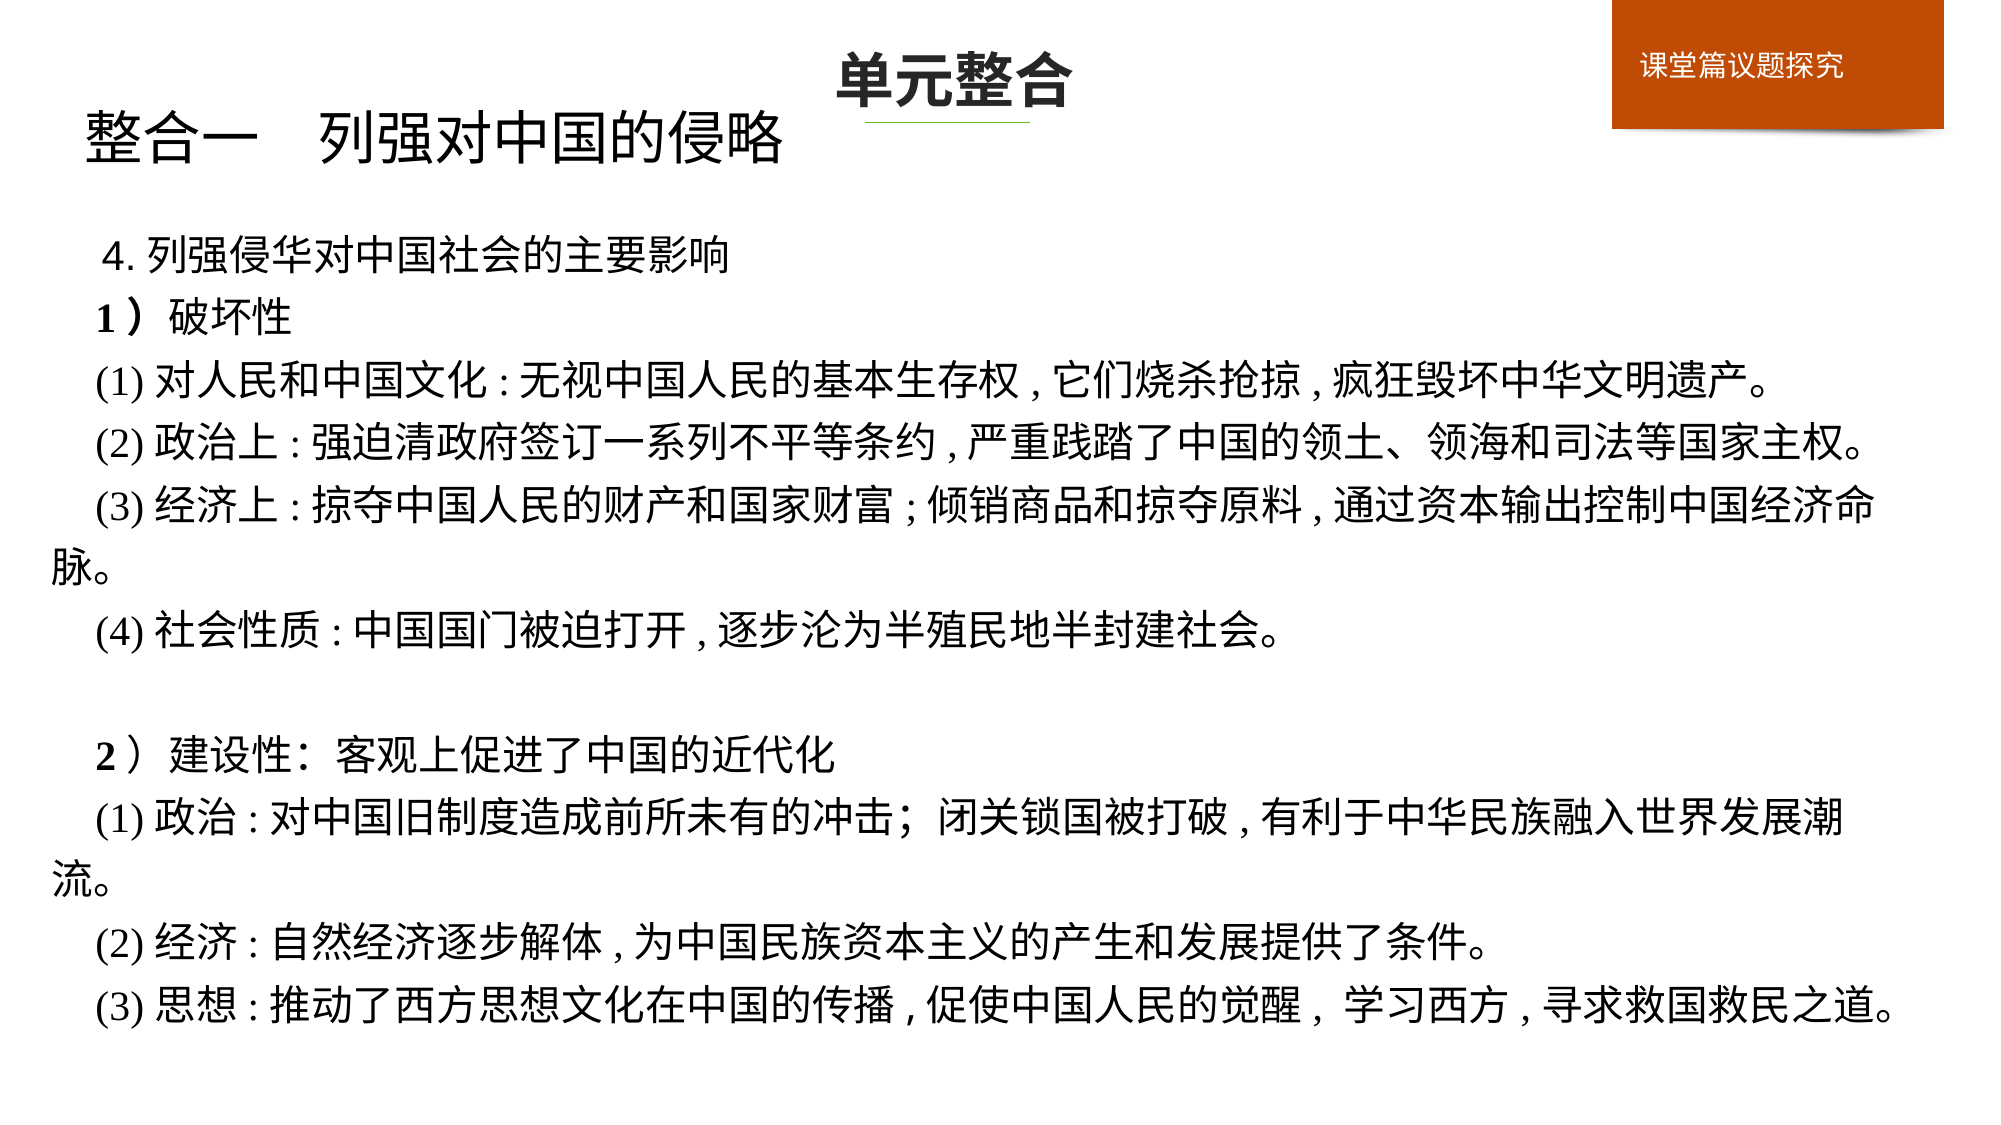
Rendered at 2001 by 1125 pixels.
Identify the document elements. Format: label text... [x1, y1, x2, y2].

text_box 4.列强侵华对中国社会的主要影响 1）破坏性 (1)对人民和中国文化:无视中国人民的基本生存权,它们烧杀抢掠,疯狂毁坏中华文明遗产。 (2)政治上:强迫清政府签订一系列不平等条约,严重践踏了中国的领土、领海和司法等国家主权。 (3)经济上:掠夺中国人民的财产和国家财富;倾销商品和掠夺原料,通过资本输出控制中国经济命脉。 (4)社会性质:中国国门被迫打开,逐步沦为半殖民地半封建社会。 2）建设性：客观上促进了中国的近代化 (1)政治:对中国旧制度造成前所未有的冲击；闭关锁国被打破,有利于中华民族融入世界发展潮流。 (2)经济:自然经济逐步解体,为中国民族资本主义的产生和发展提供了条件。 (3)思想:推动了西方思想文化在中国的传播,促使中国人民的觉醒, 学习西方,寻求救国救民之道。 [36, 208, 1901, 1036]
text_box 整合一 列强对中国的侵略 [70, 94, 799, 180]
text_box 单元整合 [819, 35, 1090, 122]
picture [1612, 0, 1965, 140]
